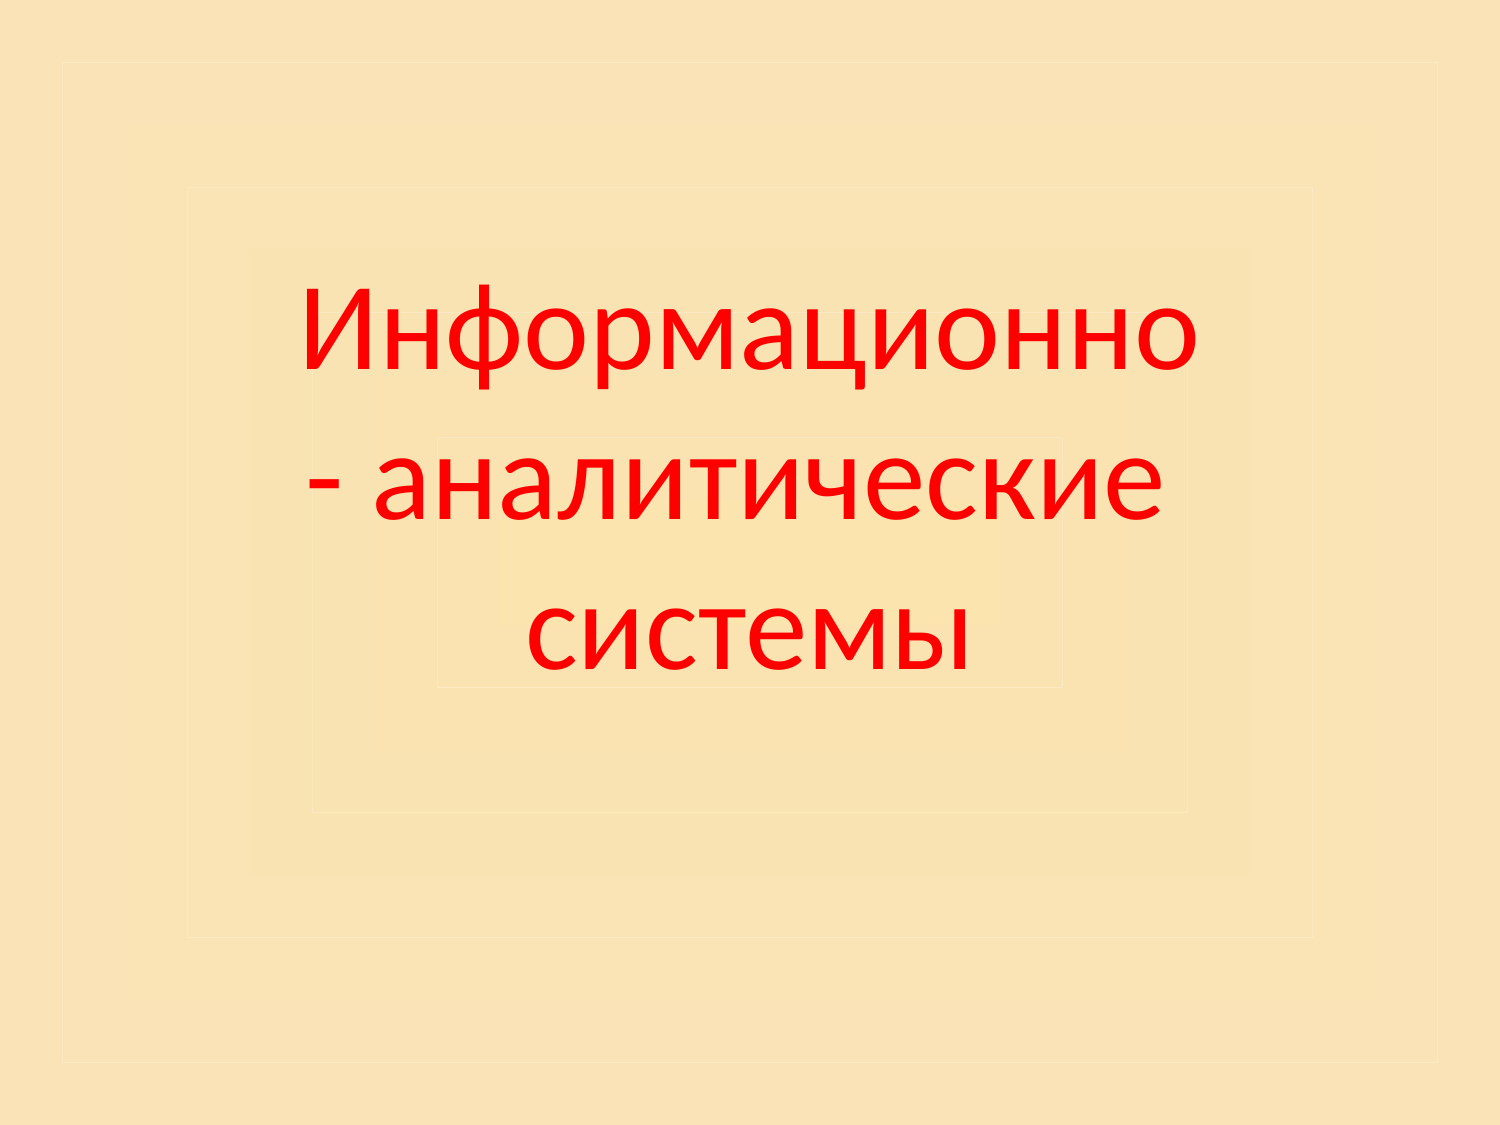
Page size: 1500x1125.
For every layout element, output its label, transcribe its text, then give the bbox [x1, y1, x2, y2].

title Информационно - аналитические системы [112, 349, 1388, 591]
